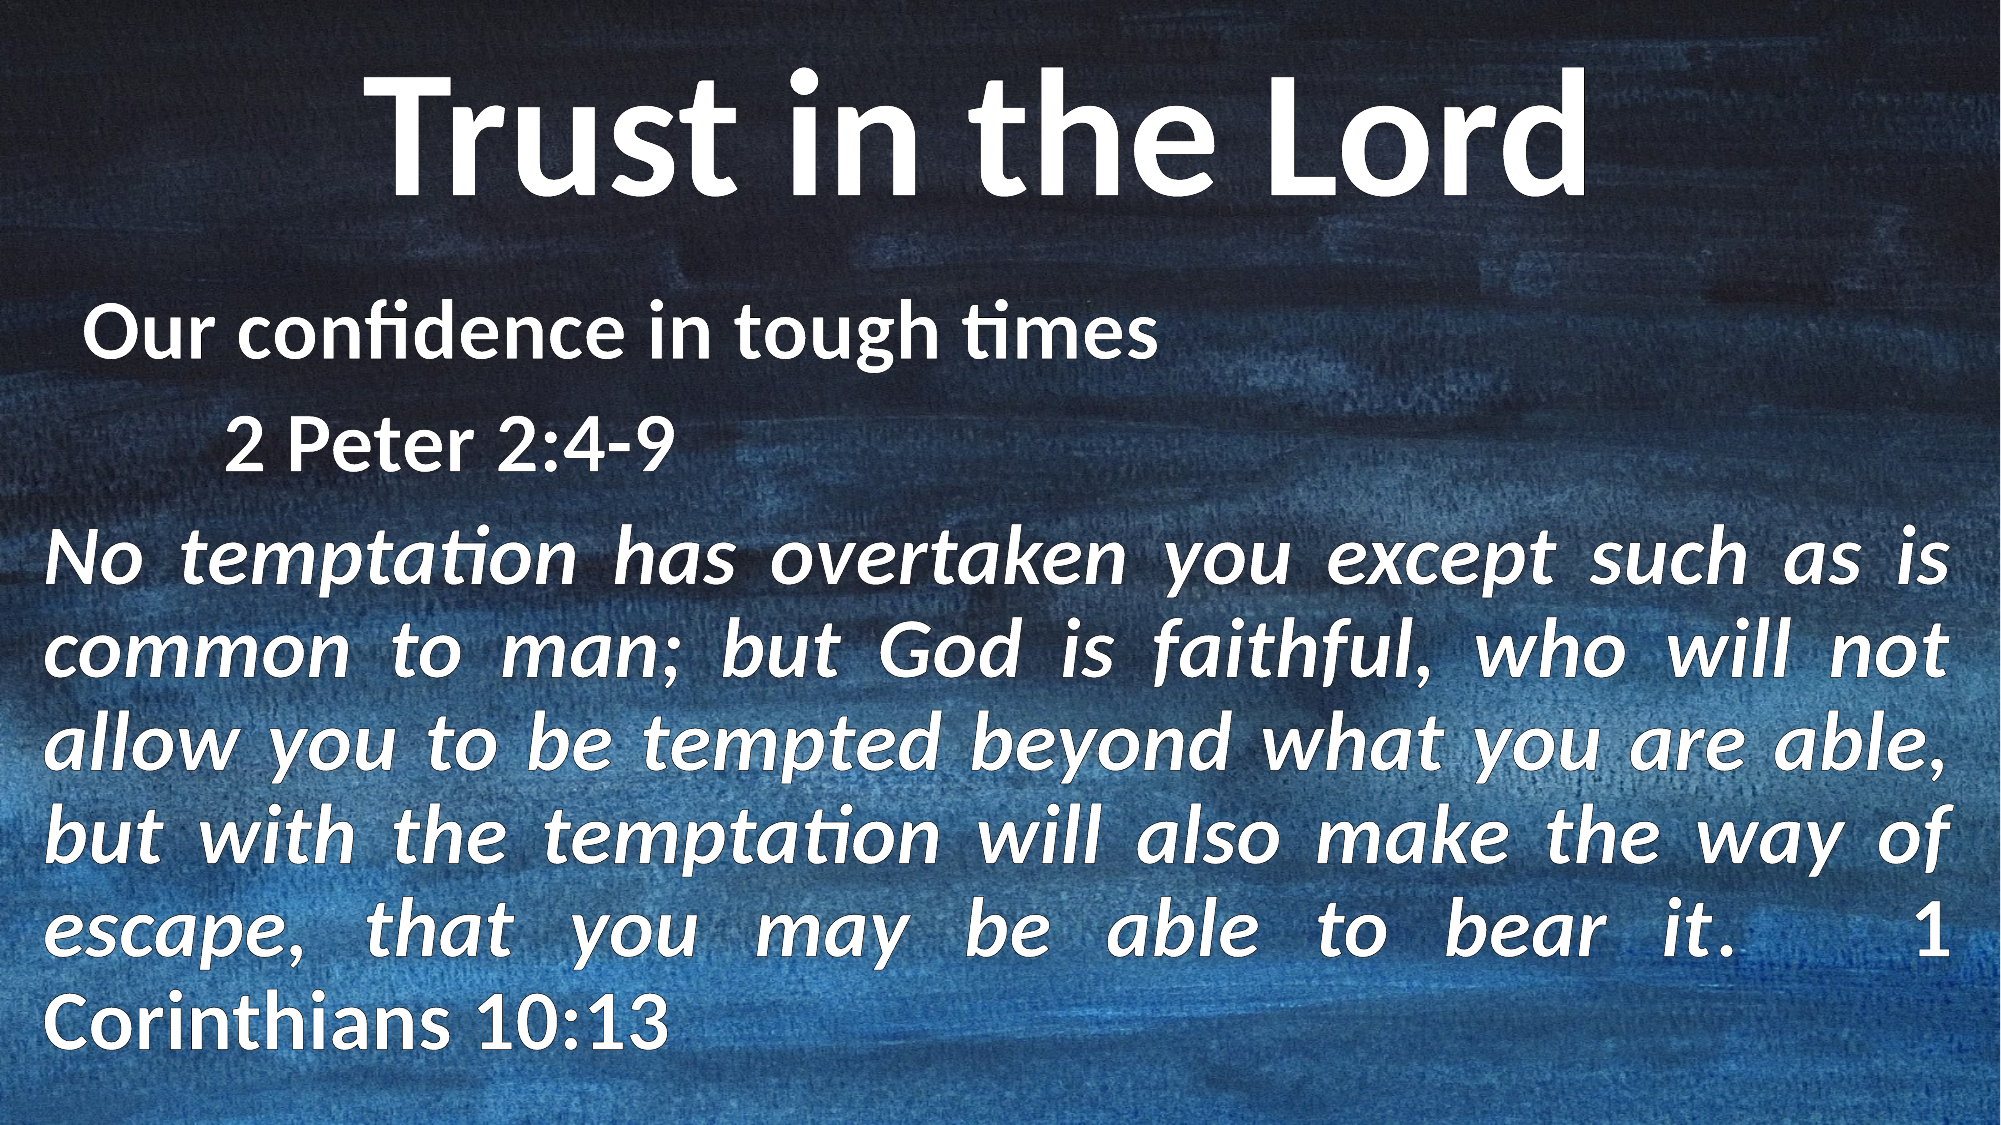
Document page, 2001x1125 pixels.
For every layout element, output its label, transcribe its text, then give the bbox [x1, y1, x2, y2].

title Trust in the Lord [0, 29, 2000, 243]
list Our confidence in tough times 2 Peter 2:4-9 No temptation has overtaken you except such as is common to man; but God is faithful, who will not allow you to be tempted beyond what you are able, but with the temptation will also make the way of escape, that you may be able to bear it. 1 Corinthians 10:13 [27, 277, 1968, 1083]
picture [0, 0, 2001, 1125]
